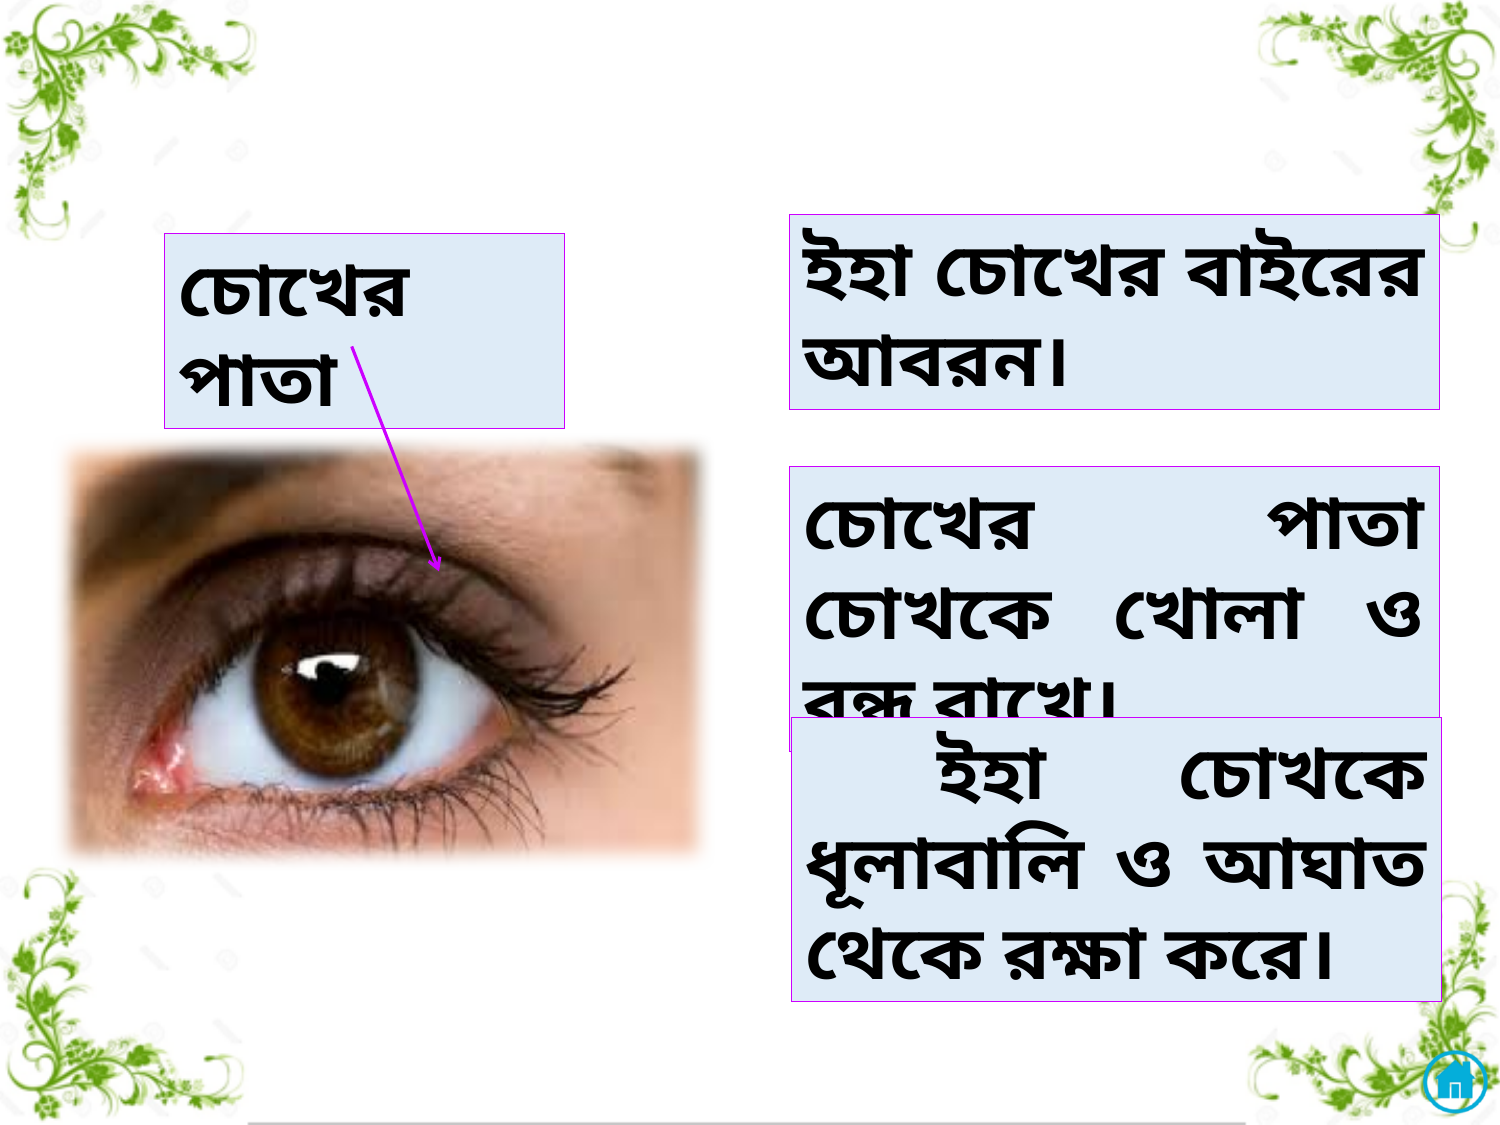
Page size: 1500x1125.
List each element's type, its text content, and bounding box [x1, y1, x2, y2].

text_box চোখের পাতা [164, 233, 565, 429]
picture [0, 0, 1500, 1125]
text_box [282, 415, 508, 503]
text_box ইহা চোখের বাইরের আবরন। [789, 214, 1440, 410]
text_box ইহা চোখকে ধূলাবালি ও আঘাত থেকে রক্ষা করে। [791, 717, 1442, 1002]
text_box চোখের পাতা চোখকে খোলা ও বন্ধ রাখে। [789, 466, 1440, 752]
